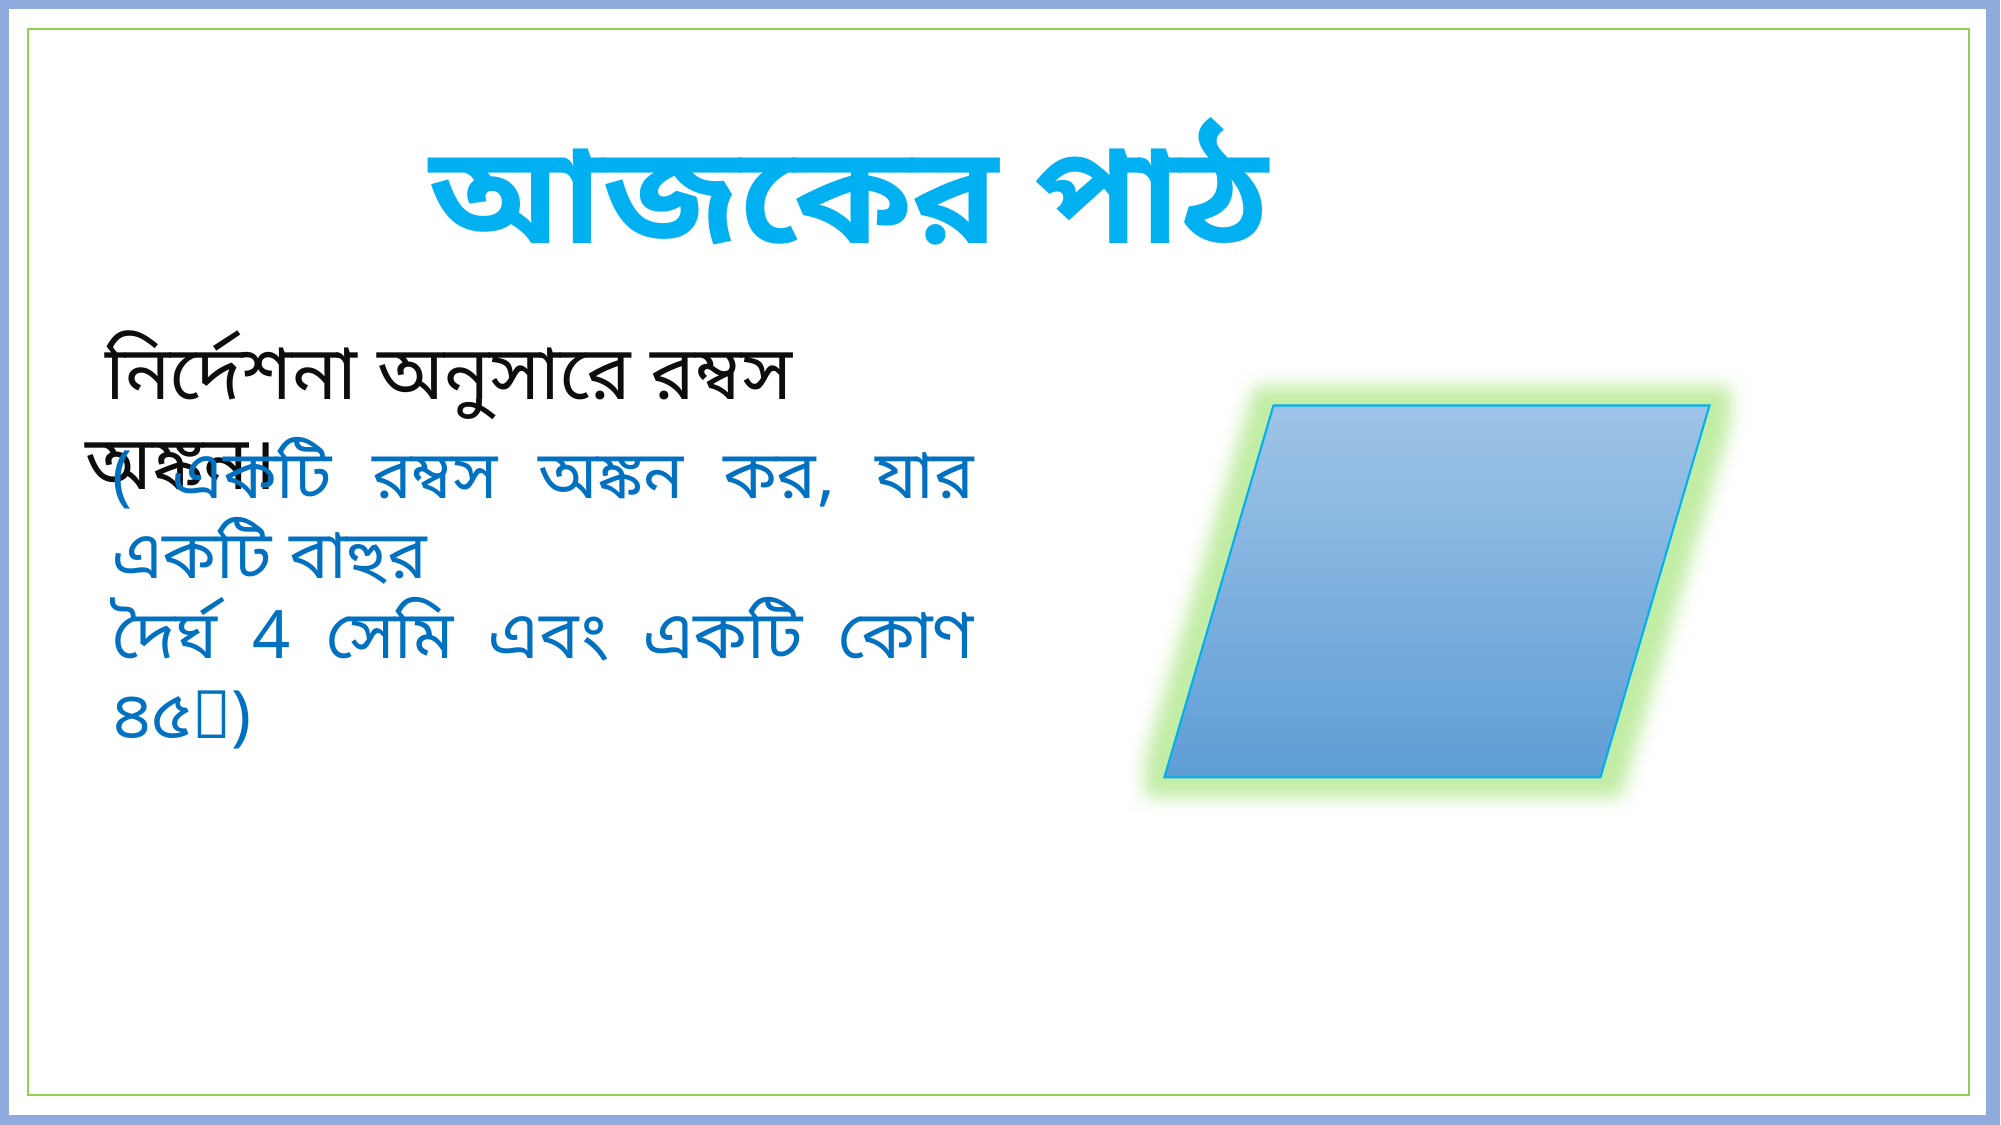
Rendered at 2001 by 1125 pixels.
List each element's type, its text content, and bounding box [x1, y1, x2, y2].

text_box [0, 0, 1996, 1125]
text_box ( একটি রম্বস অঙ্কন কর, যার একটি বাহুর দৈর্ঘ 4 সেমি এবং একটি কোণ ৪৫) [97, 512, 990, 671]
text_box [1163, 404, 1711, 779]
text_box [27, 28, 1970, 1096]
text_box আজকের পাঠ [301, 98, 1398, 279]
text_box নির্দেশনা অনুসারে রম্বস অঙ্কন। [70, 371, 984, 458]
